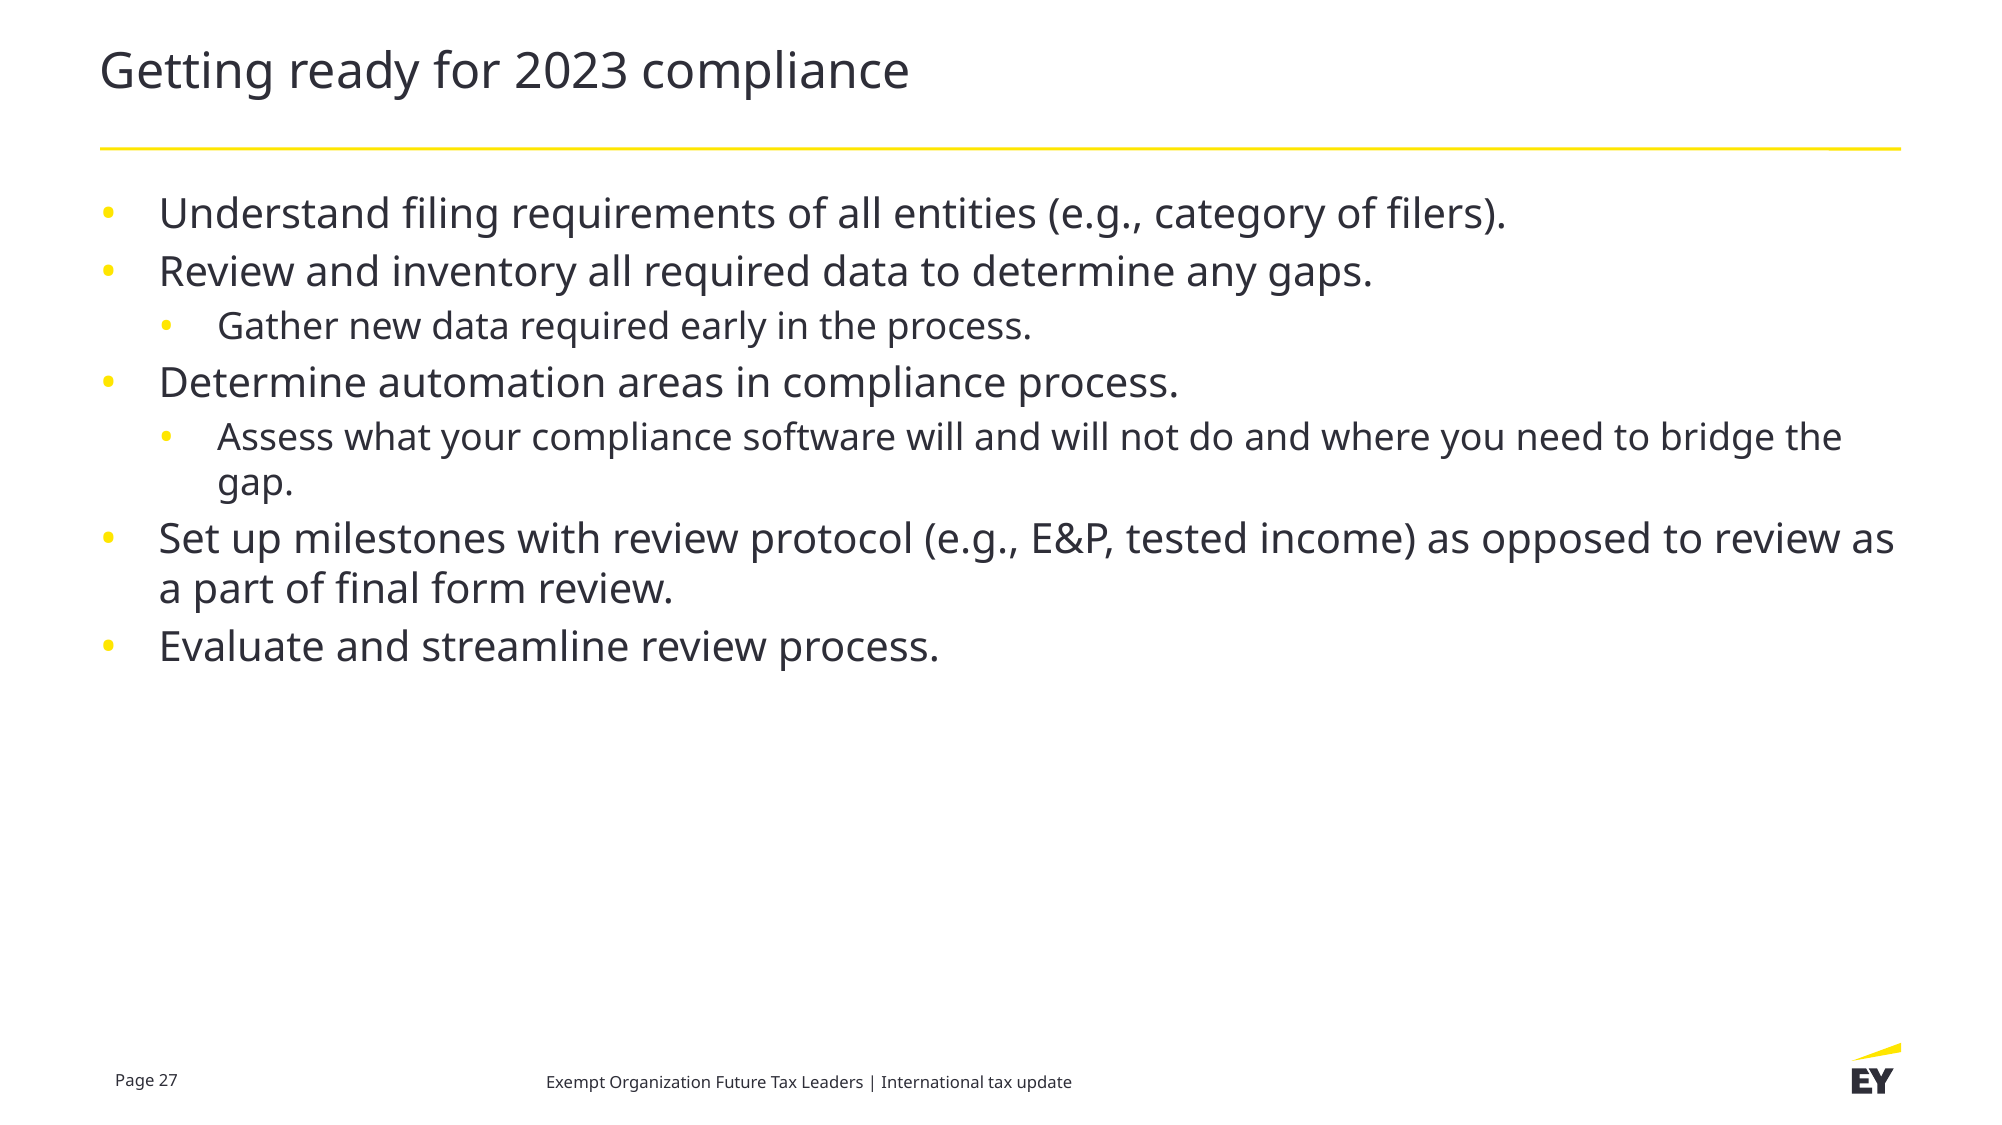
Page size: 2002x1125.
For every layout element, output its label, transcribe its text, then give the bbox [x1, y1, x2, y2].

list Understand filing requirements of all entities (e.g., category of filers). Review and inventory all required data to determine any gaps. Gather new data required early in the process. Determine automation areas in compliance process. Assess what your compliance software will and will not do and where you need to bridge the gap. Set up milestones with review protocol (e.g., E&P, tested income) as opposed to review as a part of final form review. Evaluate and streamline review process. [100, 186, 1901, 999]
title Getting ready for 2023 compliance [100, 48, 1901, 146]
